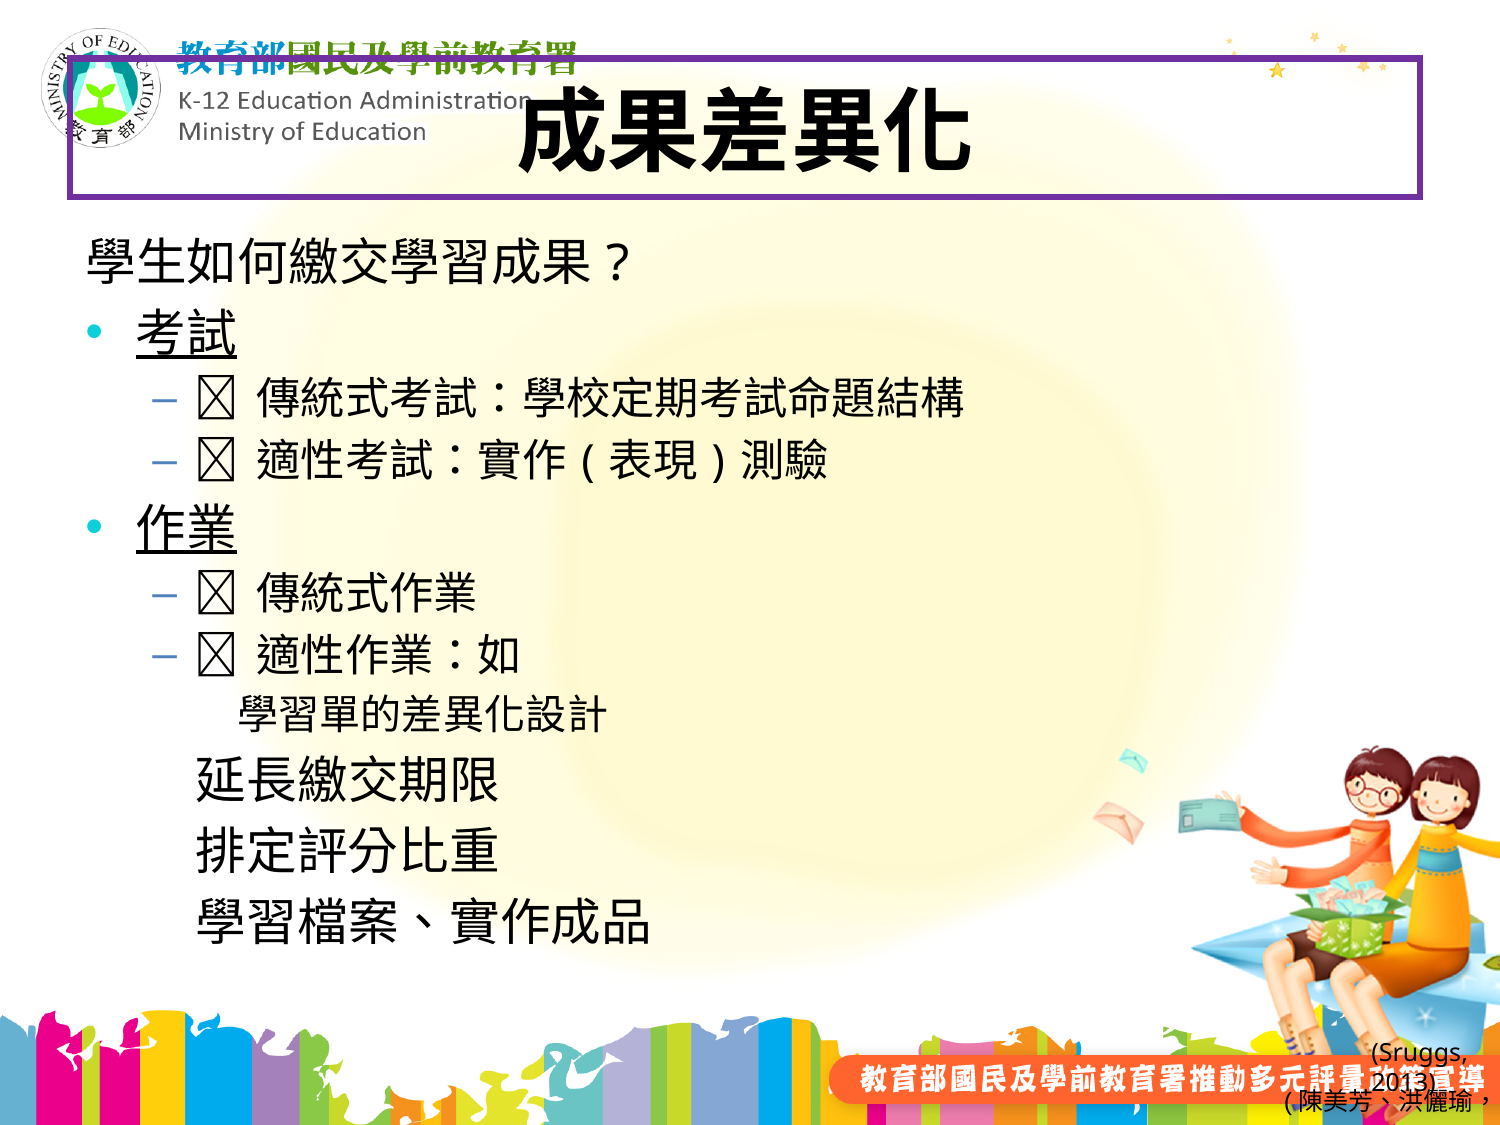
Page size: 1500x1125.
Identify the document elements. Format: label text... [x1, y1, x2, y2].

title 成果差異化 [70, 58, 1421, 198]
picture [0, 0, 1500, 1125]
text_box (Sruggs, 2013) [1356, 1029, 1500, 1077]
list 學生如何繳交學習成果? 考試  傳統式考試：學校定期考試命題結構  適性考試：實作(表現)測驗 作業  傳統式作業  適性作業：如 學習單的差異化設計 延長繳交期限 排定評分比重 學習檔案、實作成品 [70, 222, 1421, 966]
text_box (陳美芳、洪儷瑜，2013) [1269, 1077, 1500, 1123]
